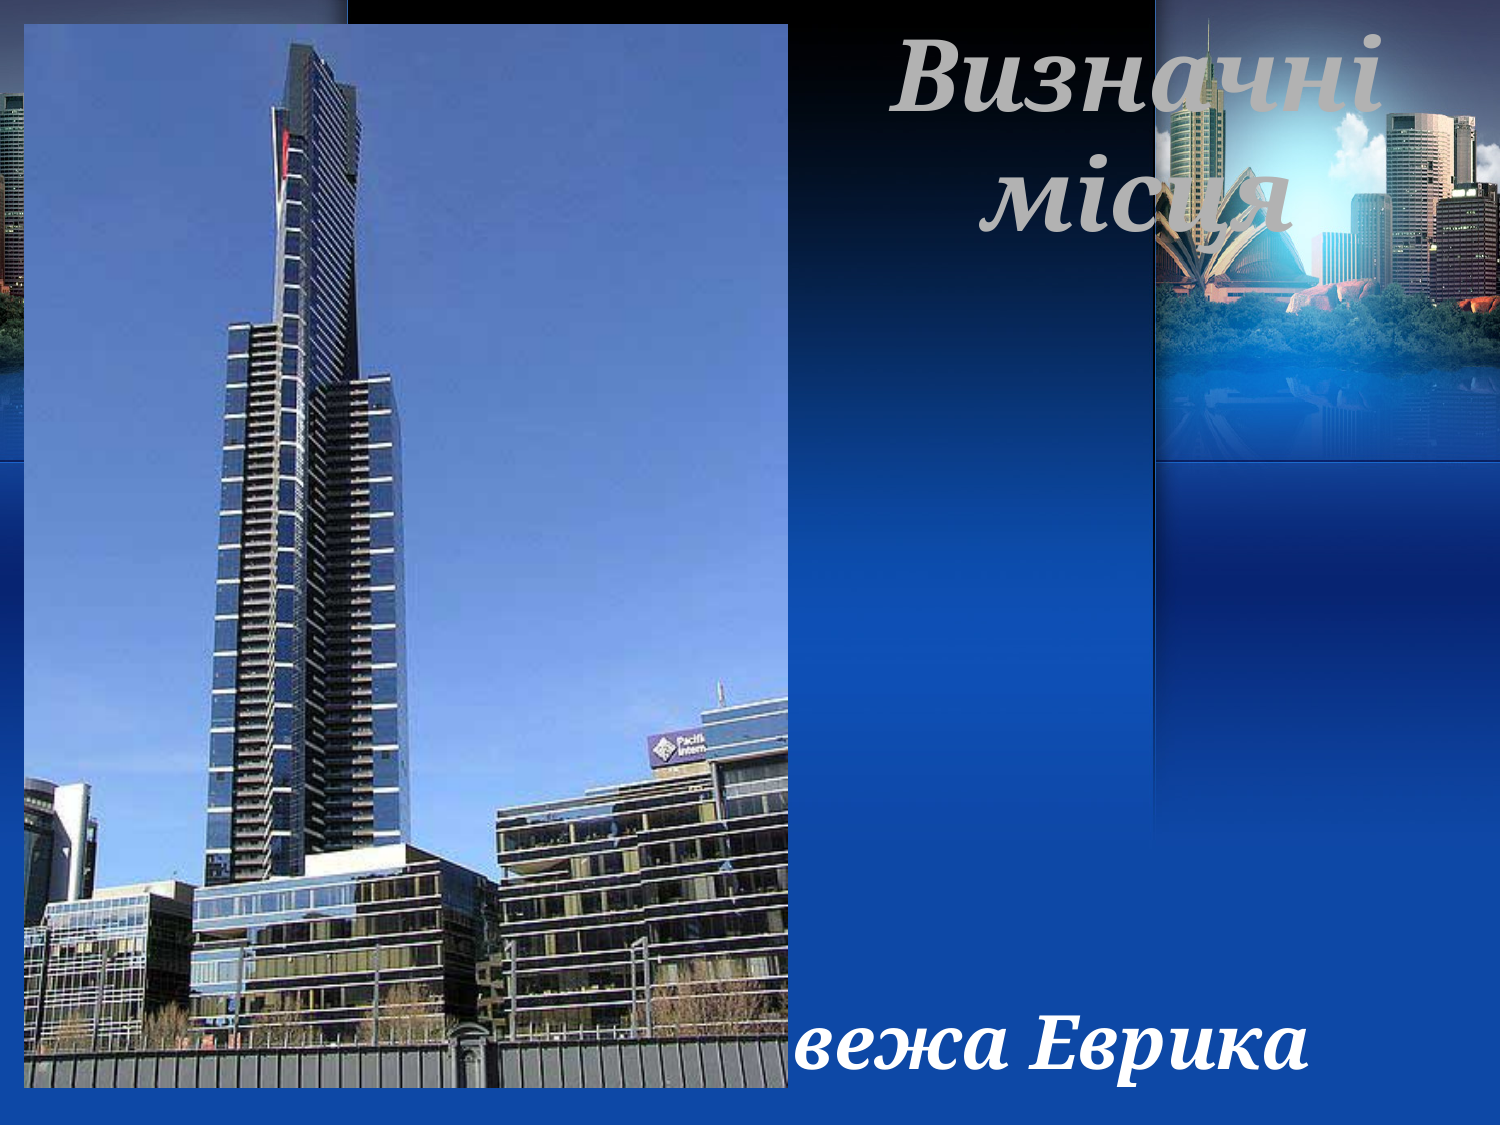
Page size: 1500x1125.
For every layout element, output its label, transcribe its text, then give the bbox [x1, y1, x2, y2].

text_box вежа Еврика [789, 987, 1326, 1093]
picture [0, 0, 1500, 1125]
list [24, 24, 788, 1088]
title Визначні місця [849, 37, 1426, 225]
